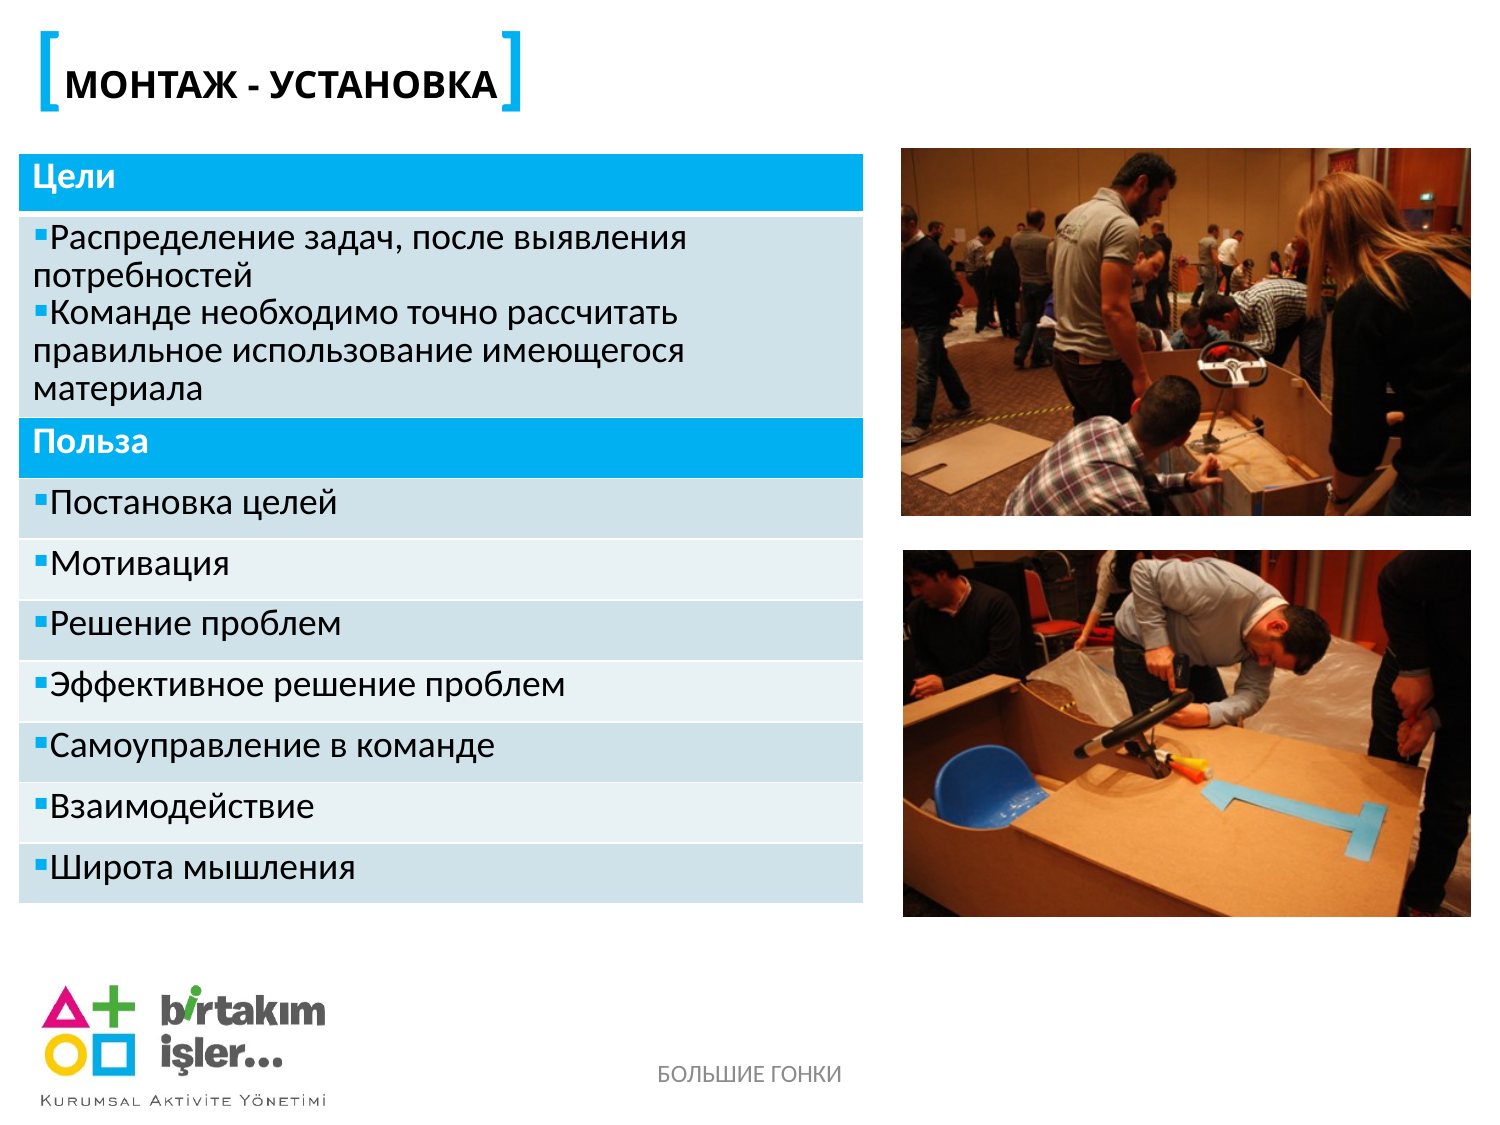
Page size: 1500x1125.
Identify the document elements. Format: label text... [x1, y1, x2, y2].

table_cell Польза [19, 418, 863, 478]
table_cell Широта мышления [19, 844, 863, 903]
picture [41, 985, 326, 1107]
table_cell Постановка целей [19, 479, 863, 538]
picture [901, 148, 1471, 516]
table_cell Самоуправление в команде [19, 723, 863, 782]
table_cell Распределение задач, после выявления потребностей Команде необходимо точно рассчитать правильное использование имеющегося материала [19, 217, 863, 417]
table_cell Решение проблем [19, 601, 863, 660]
picture [903, 550, 1471, 918]
table_cell Мотивация [19, 540, 863, 599]
table_cell Взаимодействие [19, 783, 863, 842]
table_cell Эффективное решение проблем [19, 662, 863, 721]
table_header Цели [19, 154, 863, 211]
footer БОЛЬШИЕ ГОНКИ [512, 1042, 988, 1103]
text_box [МОНТАЖ - УСТАНОВКА] [19, 0, 543, 125]
